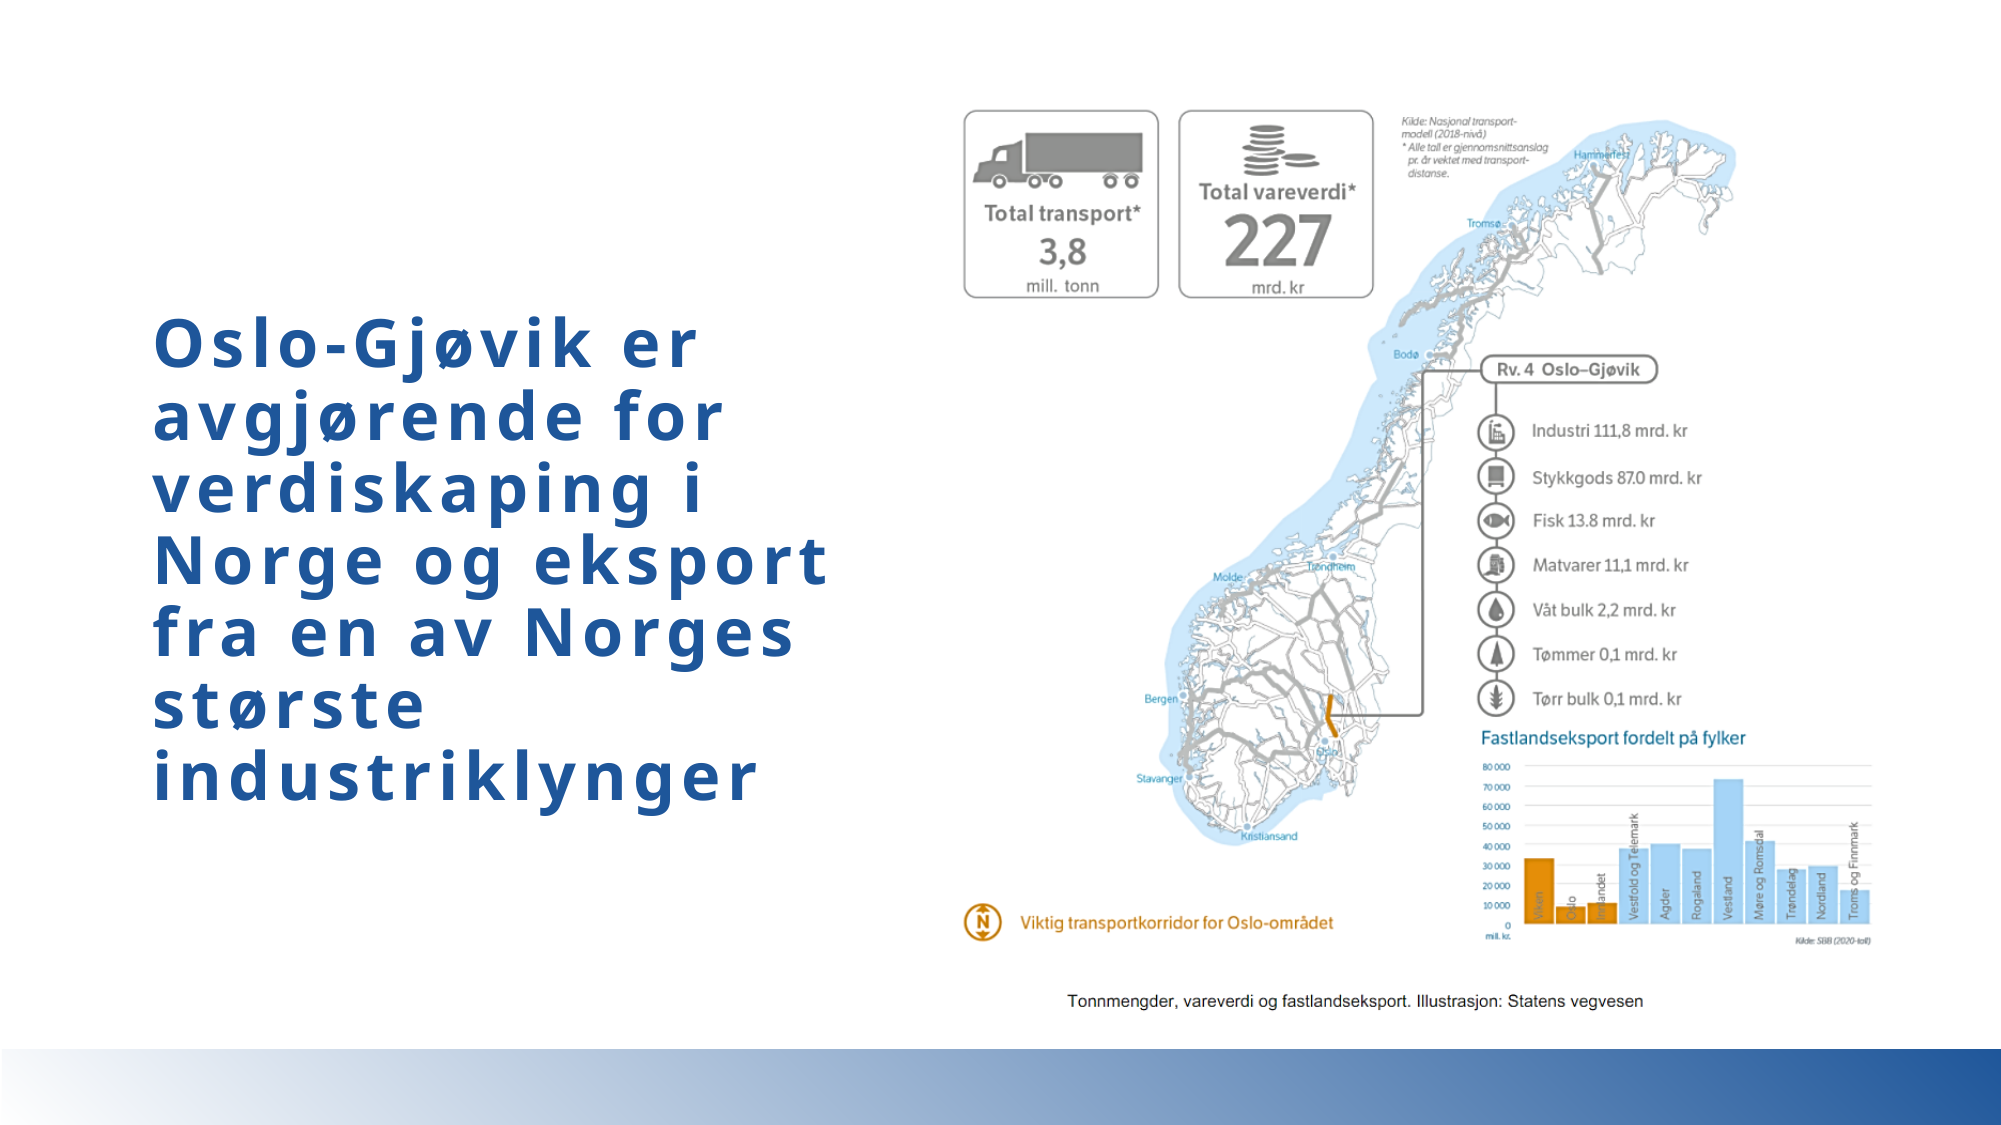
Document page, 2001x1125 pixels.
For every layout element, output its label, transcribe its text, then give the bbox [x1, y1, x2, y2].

title Oslo-Gjøvik er avgjørende for verdiskaping i Norge og eksport fra en av Norges største industriklynger [137, 264, 882, 861]
picture [943, 104, 1900, 1021]
